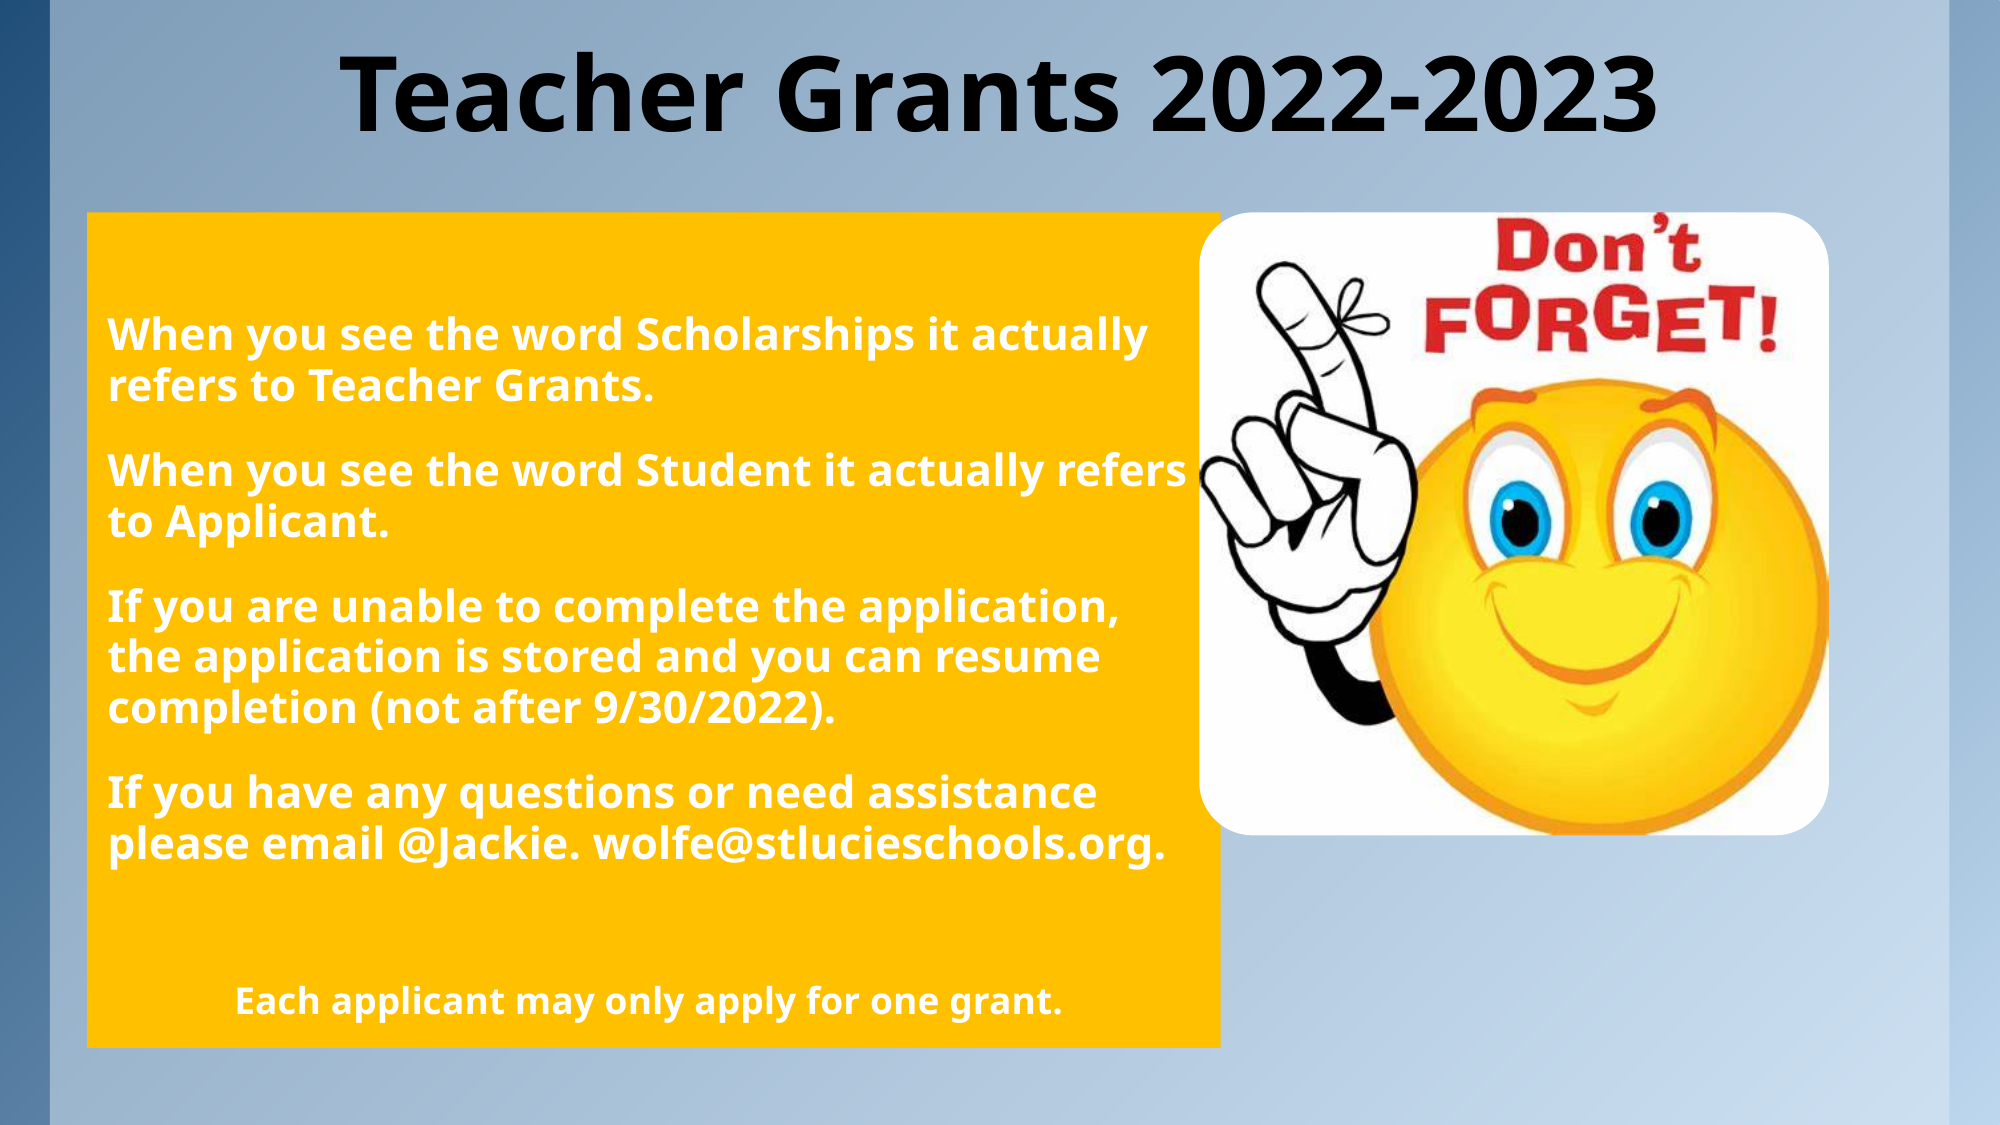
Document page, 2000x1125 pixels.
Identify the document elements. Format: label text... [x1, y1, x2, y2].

list When you see the word Scholarships it actually refers to Teacher Grants. When you see the word Student it actually refers to Applicant. If you are unable to complete the application, the application is stored and you can resume completion (not after 9/30/2022). If you have any questions or need assistance please email @Jackie. wolfe@stlucieschools.org. Each applicant may only apply for one grant. [87, 212, 1221, 1048]
title Teacher Grants 2022-2023 [62, 12, 1938, 163]
picture [1199, 212, 1829, 836]
